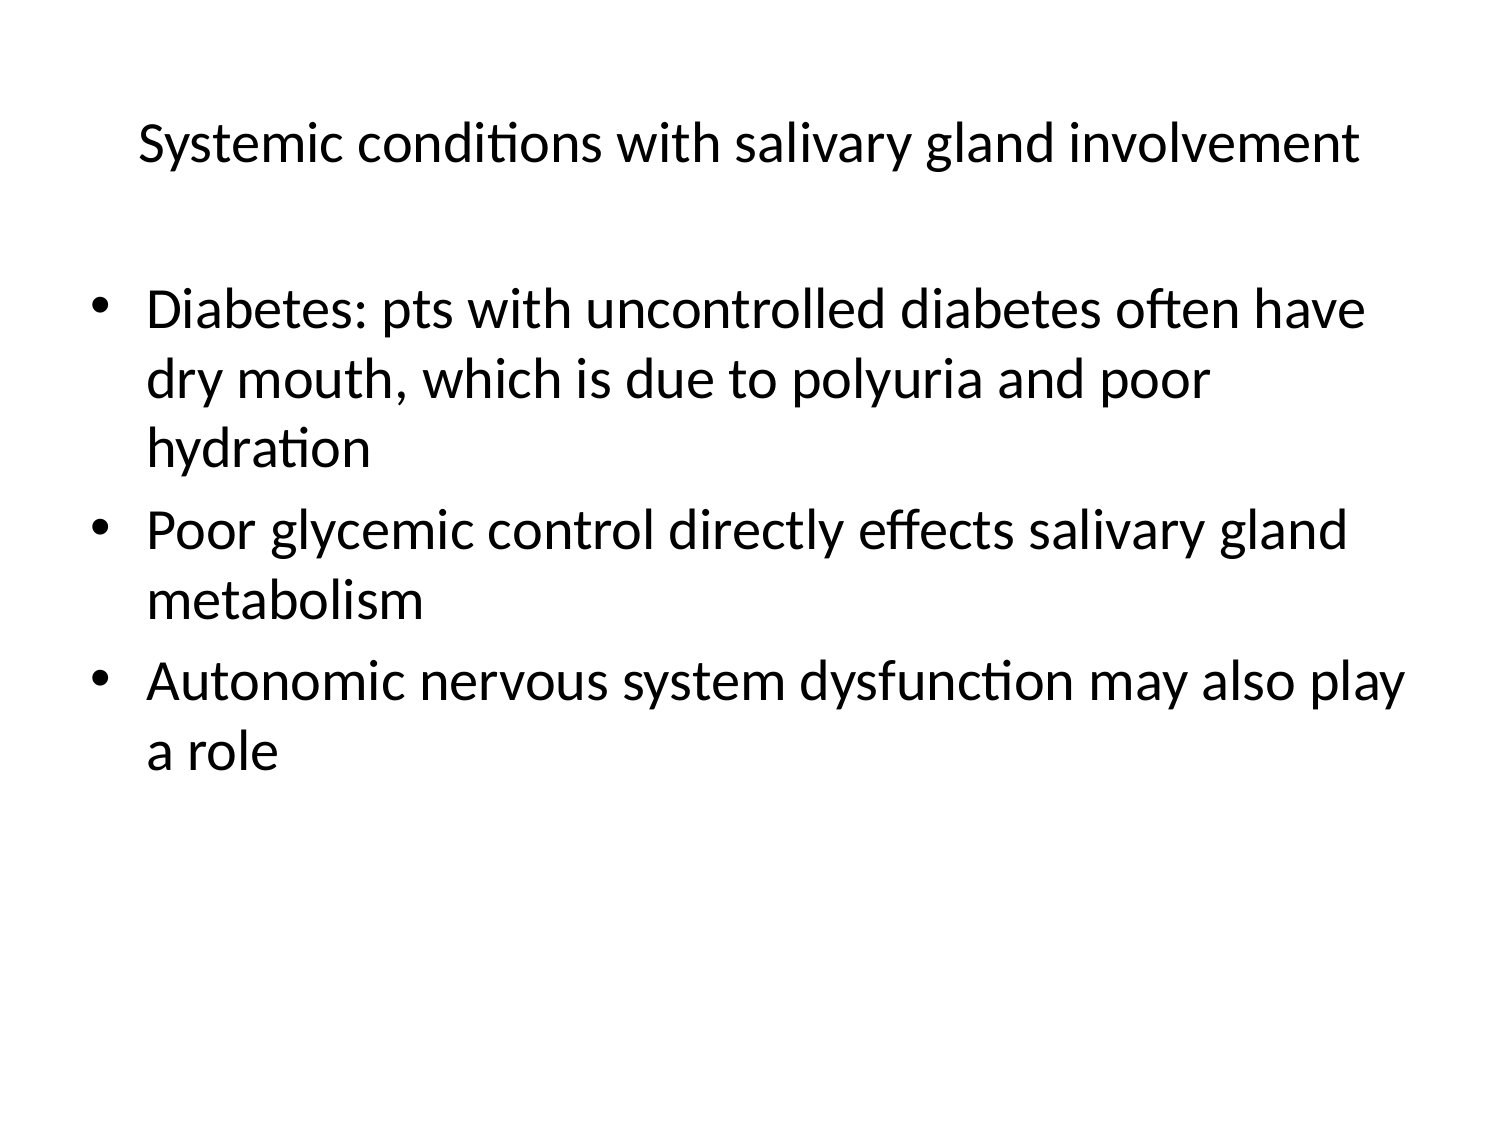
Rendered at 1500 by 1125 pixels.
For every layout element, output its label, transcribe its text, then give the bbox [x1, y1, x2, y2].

list Diabetes: pts with uncontrolled diabetes often have dry mouth, which is due to polyuria and poor hydration Poor glycemic control directly effects salivary gland metabolism Autonomic nervous system dysfunction may also play a role [75, 262, 1425, 1005]
title Systemic conditions with salivary gland involvement [75, 45, 1425, 233]
